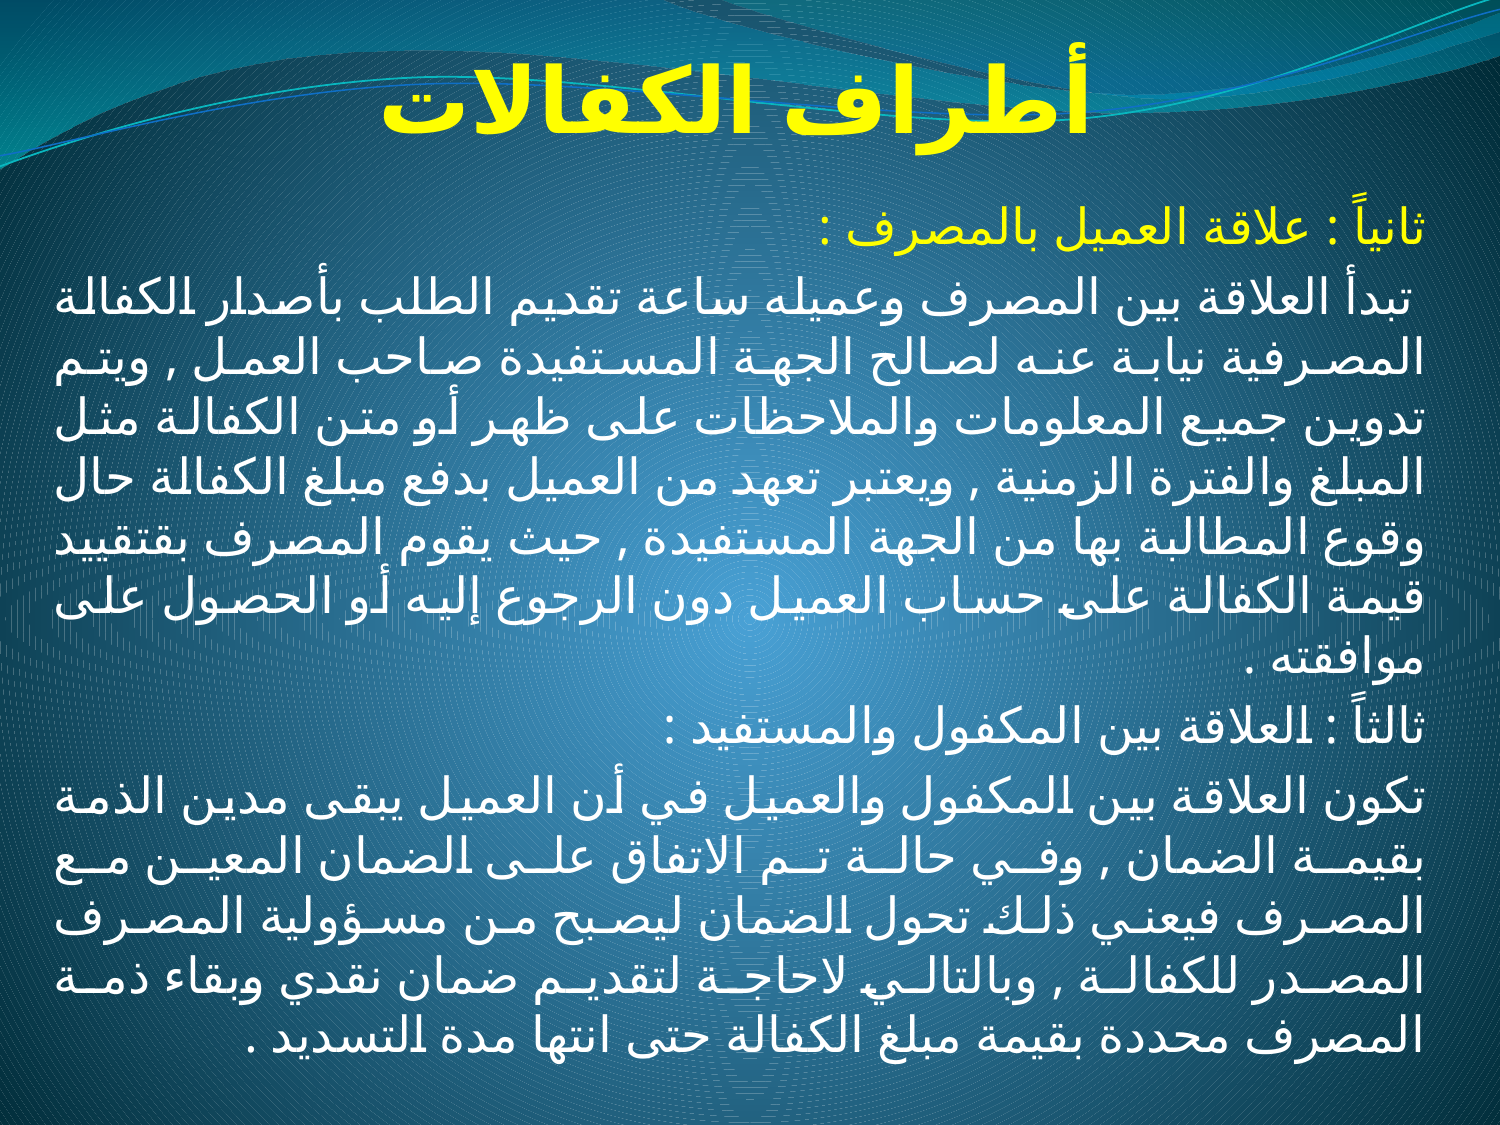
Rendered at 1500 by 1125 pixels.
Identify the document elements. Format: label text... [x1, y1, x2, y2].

subtitle ثانياً : علاقة العميل بالمصرف : تبدأ العلاقة بين المصرف وعميله ساعة تقديم الطلب بأصدار الكفالة المصرفية نيابة عنه لصالح الجهة المستفيدة صاحب العمل , ويتم تدوين جميع المعلومات والملاحظات على ظهر أو متن الكفالة مثل المبلغ والفترة الزمنية , ويعتبر تعهد من العميل بدفع مبلغ الكفالة حال وقوع المطالبة بها من الجهة المستفيدة , حيث يقوم المصرف بقتقييد قيمة الكفالة على حساب العميل دون الرجوع إليه أو الحصول على موافقته . ثالثاً : العلاقة بين المكفول والمستفيد : تكون العلاقة بين المكفول والعميل في أن العميل يبقى مدين الذمة بقيمة الضمان , وفي حالة تم الاتفاق على الضمان المعين مع المصرف فيعني ذلك تحول الضمان ليصبح من مسؤولية المصرف المصدر للكفالة , وبالتالي لاحاجة لتقديم ضمان نقدي وبقاء ذمة المصرف محددة بقيمة مبلغ الكفالة حتى انتها مدة التسديد . [46, 187, 1430, 1079]
title أطراف الكفالات [93, 35, 1383, 153]
